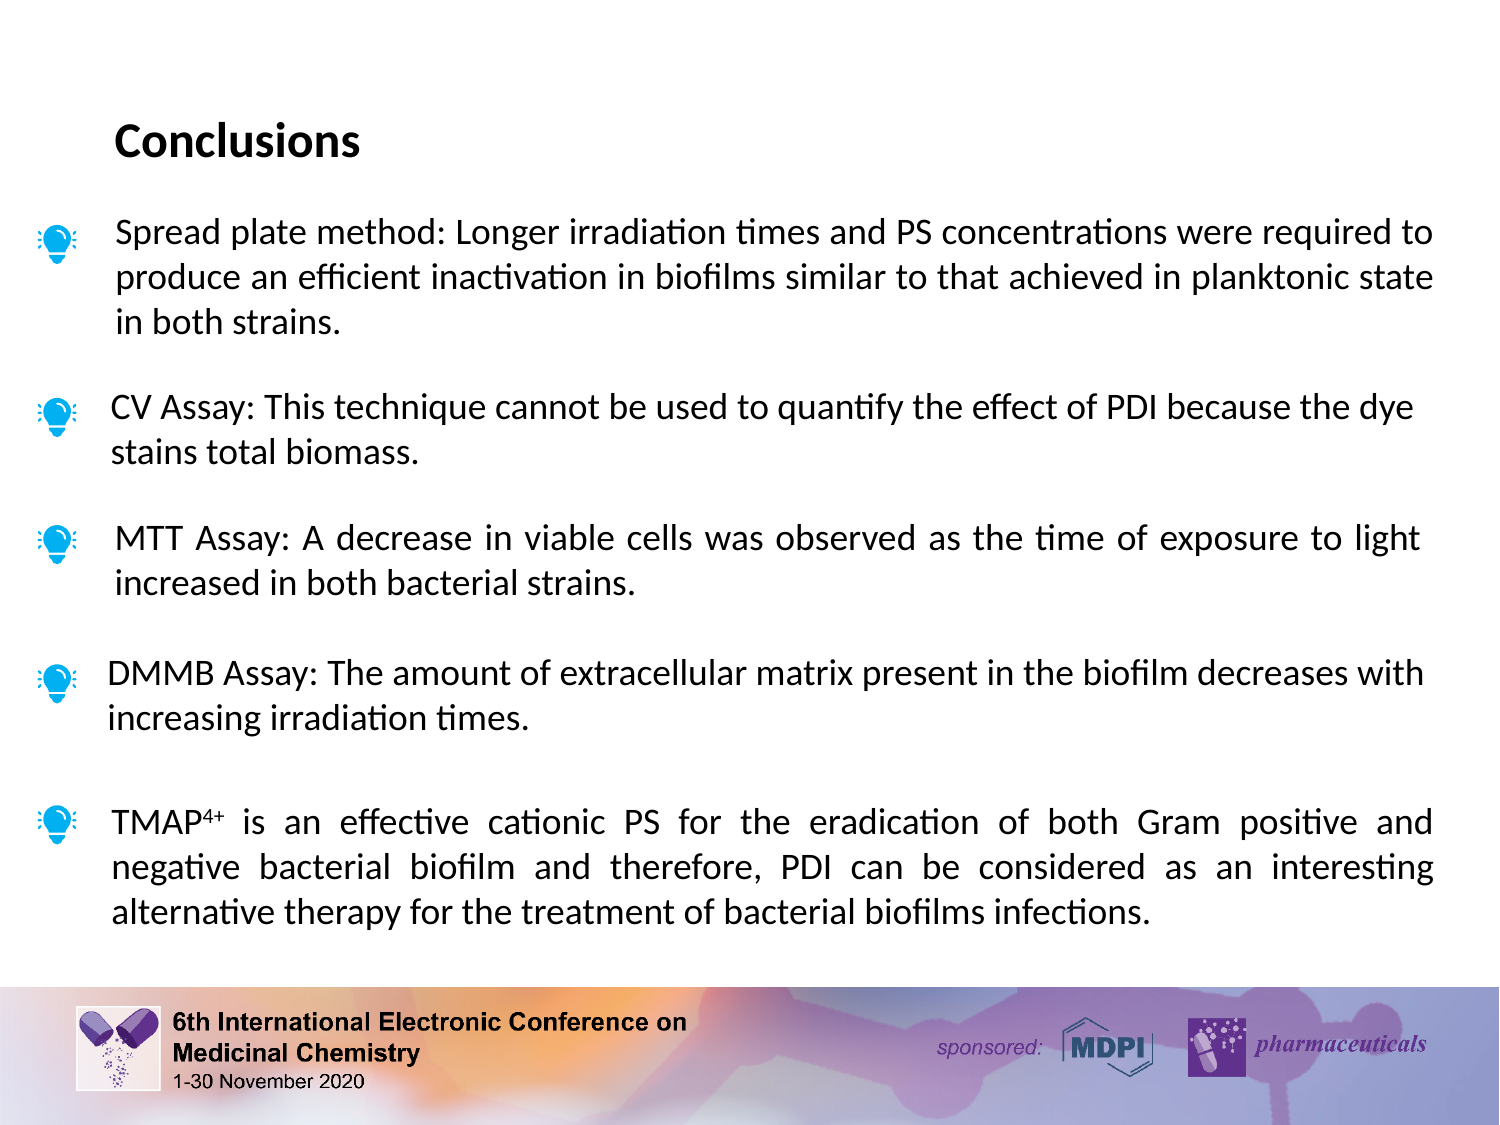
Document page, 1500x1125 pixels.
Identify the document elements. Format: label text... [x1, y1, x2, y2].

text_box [37, 524, 77, 565]
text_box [37, 664, 77, 704]
text_box MTT Assay: A decrease in viable cells was observed as the time of exposure to light increased in both bacterial strains. [99, 505, 1438, 611]
text_box Spread plate method: Longer irradiation times and PS concentrations were required to produce an efficient inactivation in biofilms similar to that achieved in planktonic state in both strains. [100, 199, 1450, 350]
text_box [37, 224, 77, 265]
text_box TMAP4+ is an effective cationic PS for the eradication of both Gram positive and negative bacterial biofilm and therefore, PDI can be considered as an interesting alternative therapy for the treatment of bacterial biofilms infections. [96, 789, 1450, 940]
picture [0, 987, 1499, 1125]
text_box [37, 805, 77, 845]
text_box Conclusions [99, 99, 1438, 175]
text_box CV Assay: This technique cannot be used to quantify the effect of PDI because the dye stains total biomass. [95, 374, 1452, 525]
text_box DMMB Assay: The amount of extracellular matrix present in the biofilm decreases with increasing irradiation times. [92, 640, 1452, 746]
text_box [37, 397, 77, 438]
